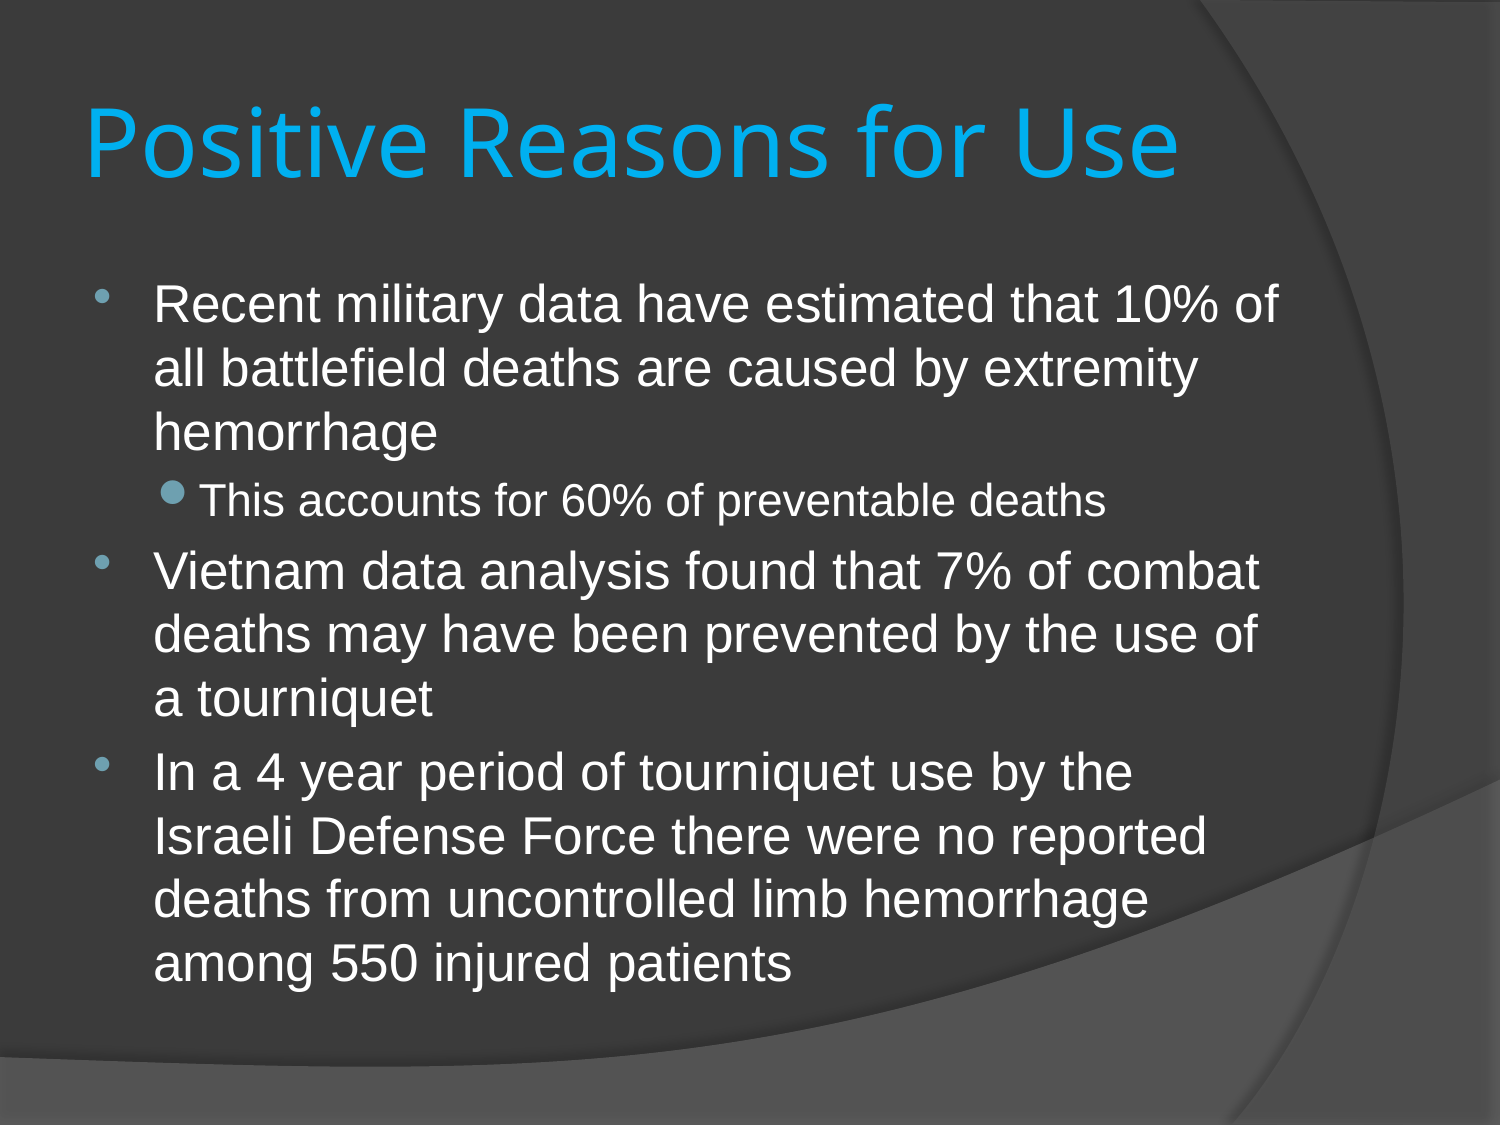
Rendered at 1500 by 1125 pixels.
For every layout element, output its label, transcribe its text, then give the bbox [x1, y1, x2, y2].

list Recent military data have estimated that 10% of all battlefield deaths are caused by extremity hemorrhage This accounts for 60% of preventable deaths Vietnam data analysis found that 7% of combat deaths may have been prevented by the use of a tourniquet In a 4 year period of tourniquet use by the Israeli Defense Force there were no reported deaths from uncontrolled limb hemorrhage among 550 injured patients [75, 262, 1300, 1005]
title Positive Reasons for Use [75, 45, 1300, 233]
